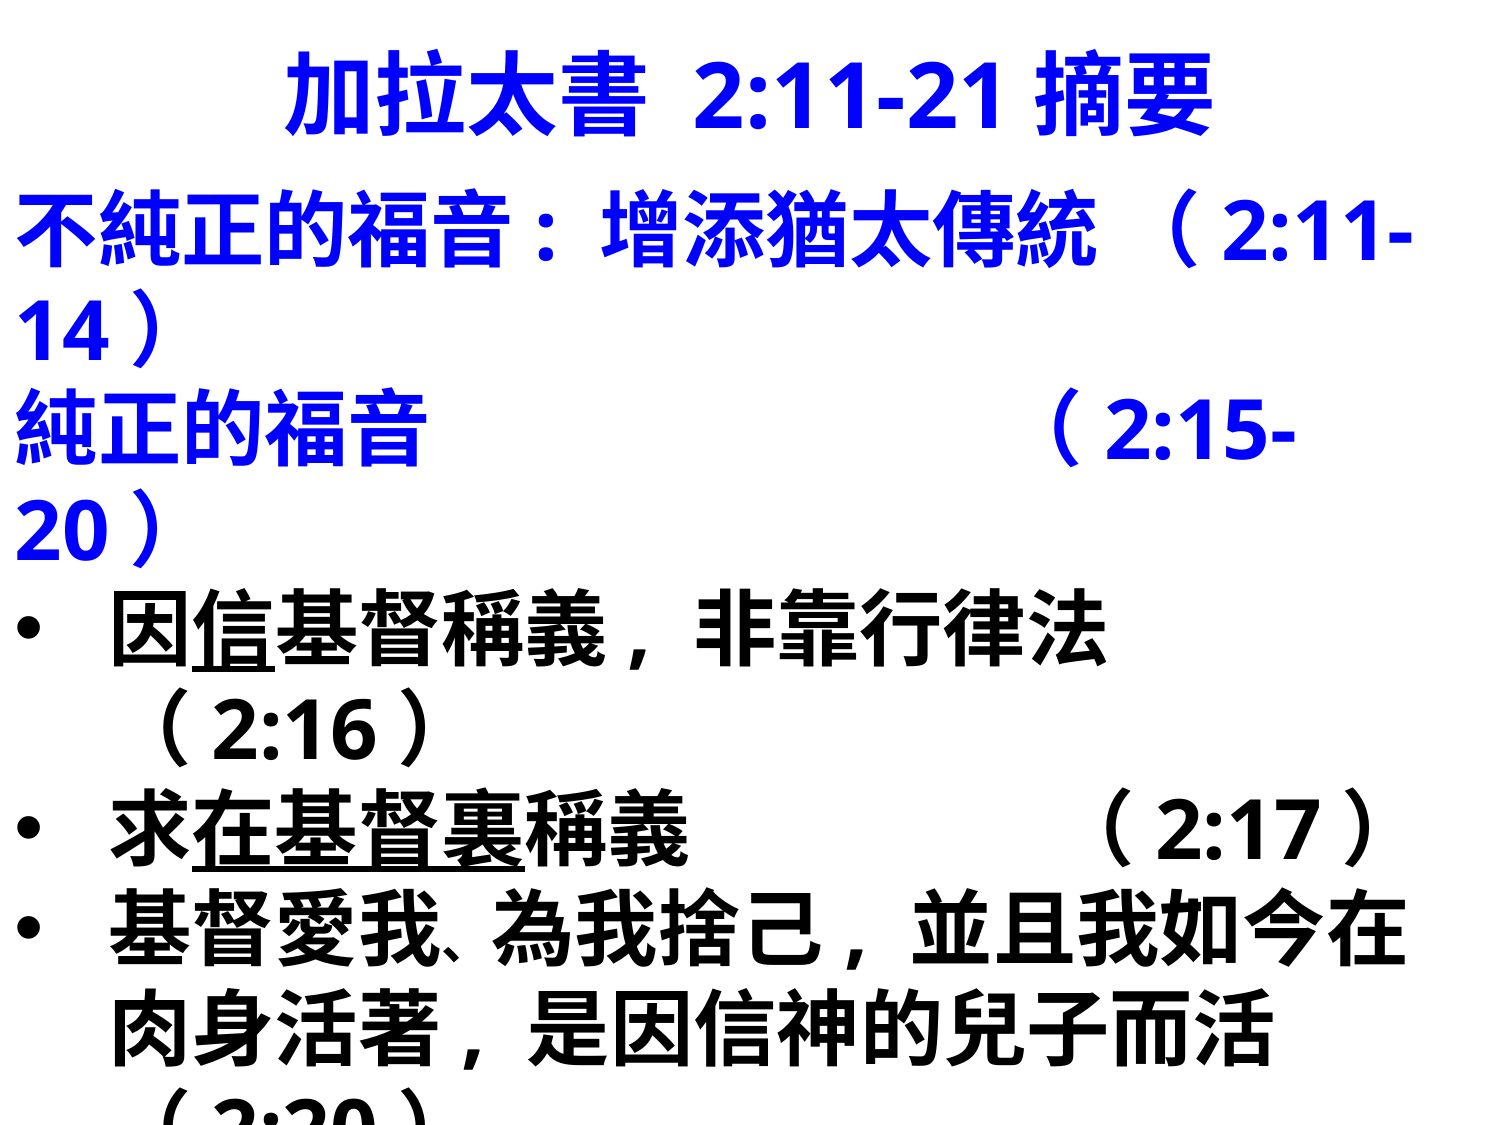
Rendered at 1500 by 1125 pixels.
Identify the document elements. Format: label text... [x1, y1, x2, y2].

text_box 加拉太書 2:11-21摘要 不純正的福音: 增添猶太傳統 （2:11-14） 純正的福音 （2:15-20） 因信基督稱義, 非靠行律法 （2:16） 求在基督裏稱義 （2:17） 基督愛我、為我捨己, 並且我如今在肉身活著, 是因信神的兒子而活（2:20） 結論：不要廢掉神的恩 （2:21） 過去所拆毀的若重新建造,仍是罪人 要繼續信靠神的恩在基督裏成就神的義 [0, 29, 1500, 1125]
